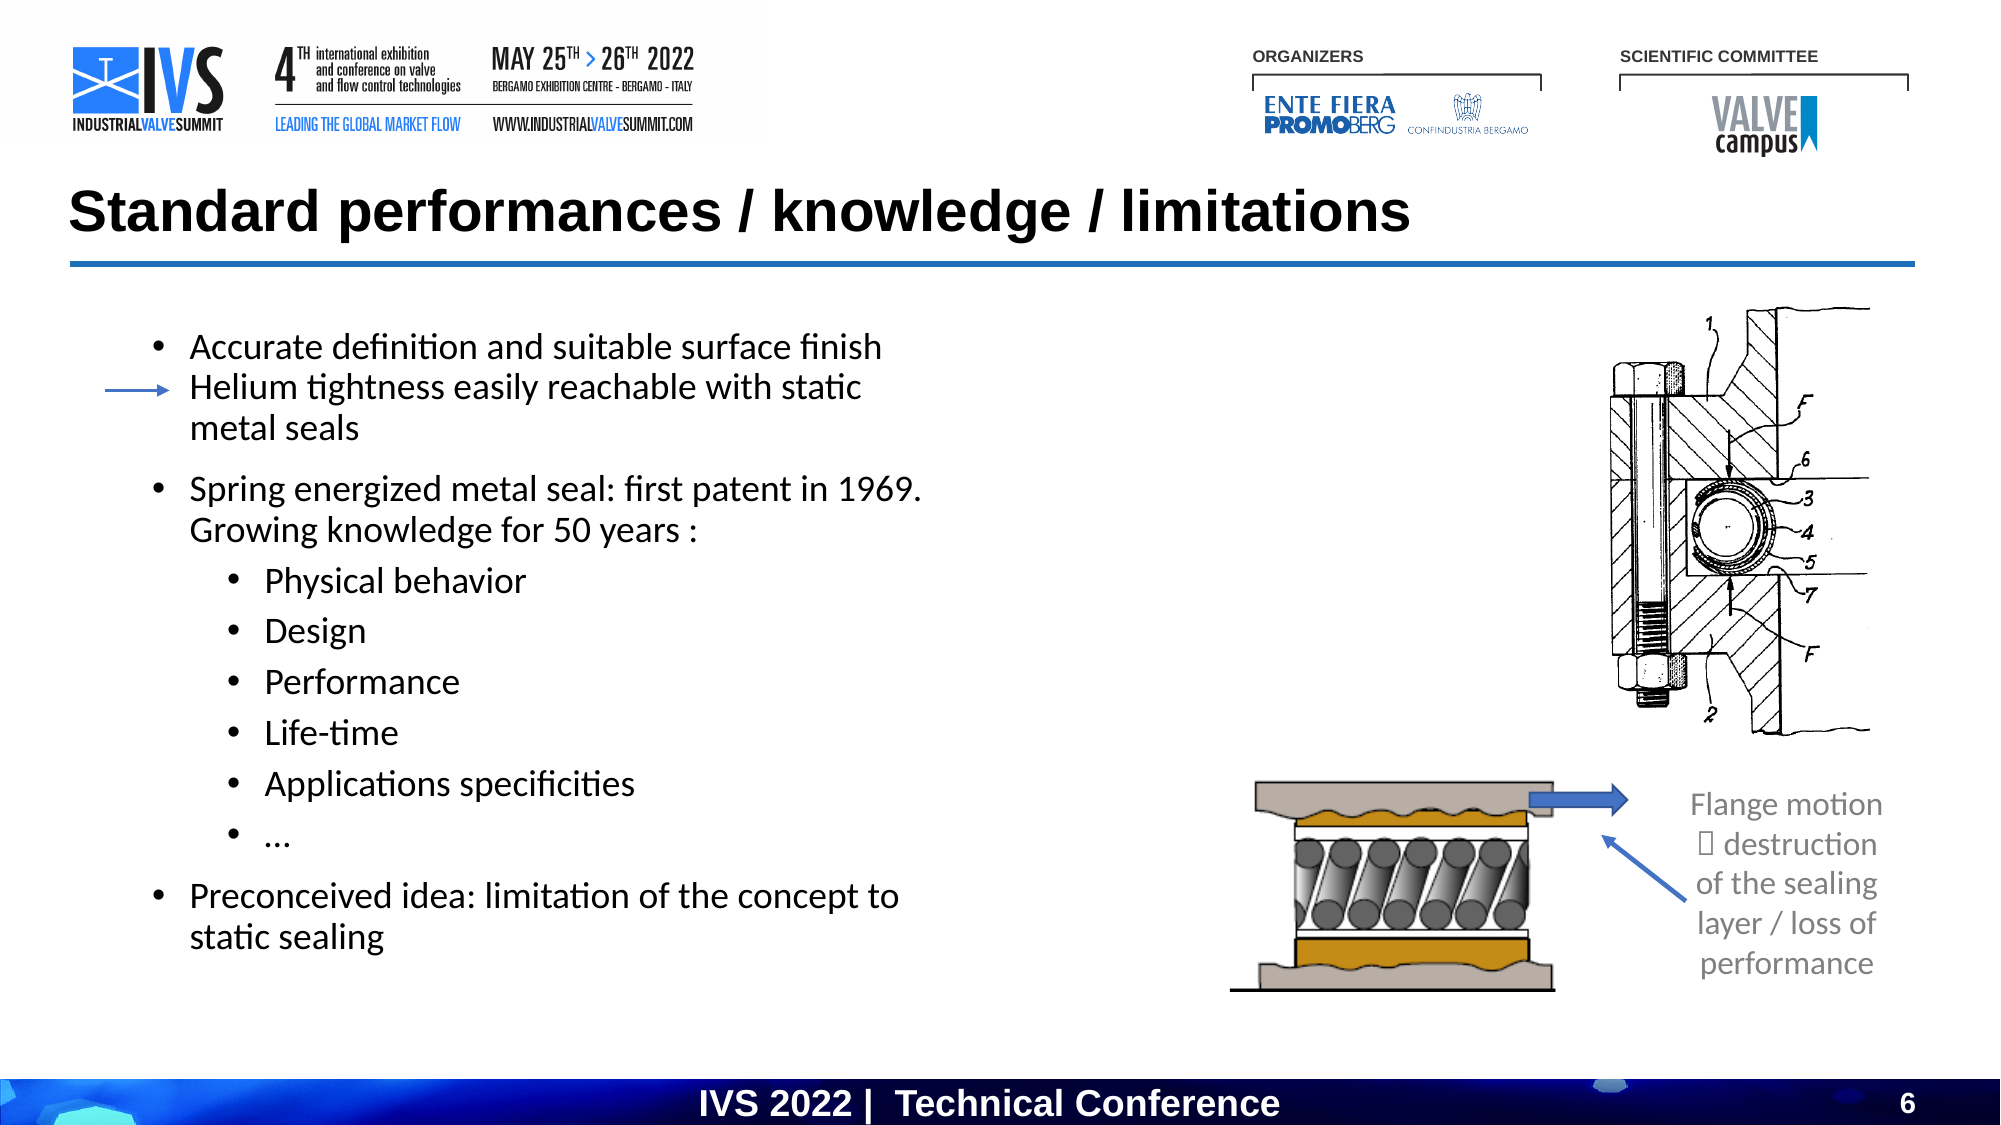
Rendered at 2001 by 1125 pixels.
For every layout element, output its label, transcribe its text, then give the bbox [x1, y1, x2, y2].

text_box Accurate definition and suitable surface finish Helium tightness easily reachable with static metal seals Spring energized metal seal: first patent in 1969. Growing knowledge for 50 years : Physical behavior Design Performance Life-time Applications specificities … Preconceived idea: limitation of the concept to static sealing [137, 319, 965, 1005]
text_box Standard performances / knowledge / limitations [53, 165, 1601, 251]
picture [0, 0, 765, 142]
picture [1705, 67, 1824, 186]
text_box Flange motion  destruction of the sealing layer / loss of performance [1667, 774, 1907, 989]
picture [0, 1079, 2000, 1125]
picture [1265, 96, 1396, 134]
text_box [1601, 834, 1686, 902]
picture [1578, 277, 1870, 745]
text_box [1229, 764, 1628, 992]
picture [1408, 93, 1528, 134]
